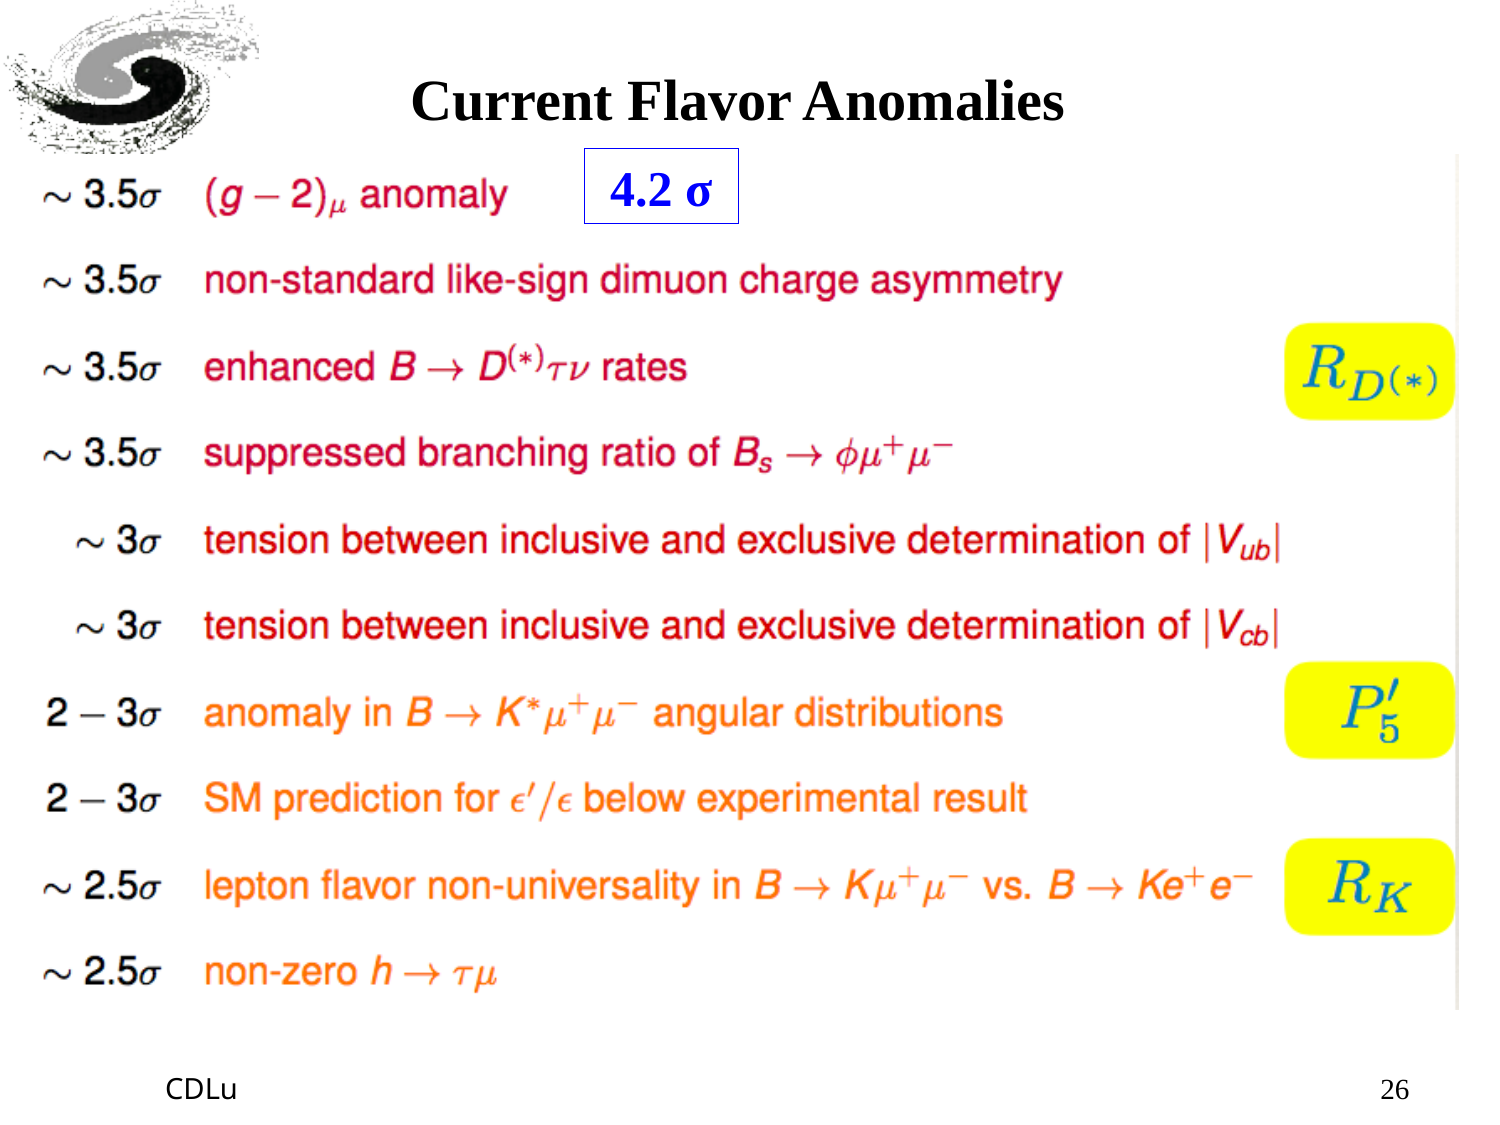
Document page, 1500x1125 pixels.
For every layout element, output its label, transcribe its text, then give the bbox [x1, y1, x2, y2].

text_box Current Flavor Anomalies [395, 54, 1353, 140]
text_box 4.2 σ [584, 148, 739, 153]
picture [0, 0, 1460, 1010]
slide_number CDLu [149, 1037, 463, 1113]
slide_number 26 [1112, 1037, 1426, 1113]
